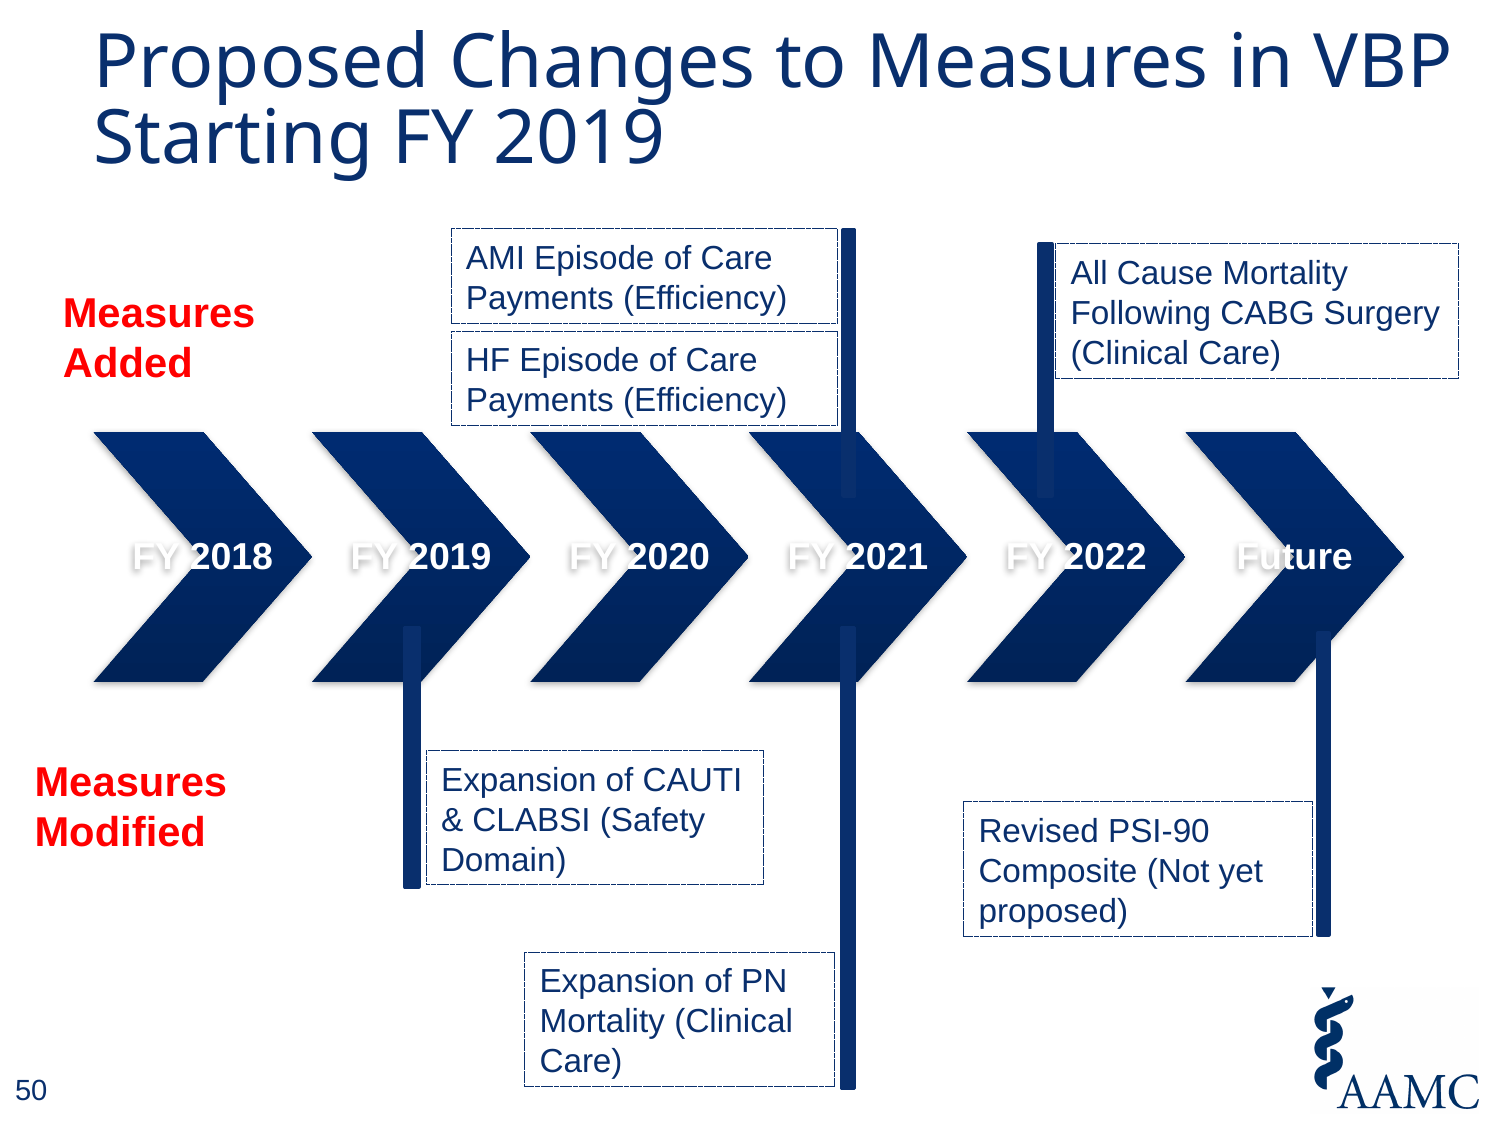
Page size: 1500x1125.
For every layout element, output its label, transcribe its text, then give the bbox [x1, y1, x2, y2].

text_box [842, 691, 855, 1089]
title Proposed Changes to Measures in VBP Starting FY 2019 [93, 76, 1470, 180]
text_box Measures Modified [19, 747, 251, 863]
text_box Expansion of CAUTI & CLABSI (Safety Domain) [426, 750, 764, 885]
text_box [404, 691, 419, 887]
text_box All Cause Mortality Following CABG Surgery (Clinical Care) [1055, 243, 1459, 379]
text_box [1317, 691, 1329, 935]
text_box Revised PSI-90 Composite (Not yet proposed) [963, 801, 1313, 937]
text_box HF Episode of Care Payments (Efficiency) [451, 331, 838, 426]
text_box [843, 230, 855, 429]
text_box Measures Added [48, 278, 279, 393]
slide_number 50 [0, 1059, 350, 1120]
text_box AMI Episode of Care Payments (Efficiency) [451, 228, 838, 324]
text_box [1038, 243, 1052, 429]
text_box Expansion of PN Mortality (Clinical Care) [524, 952, 835, 1087]
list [93, 431, 1405, 683]
picture [1310, 987, 1479, 1114]
